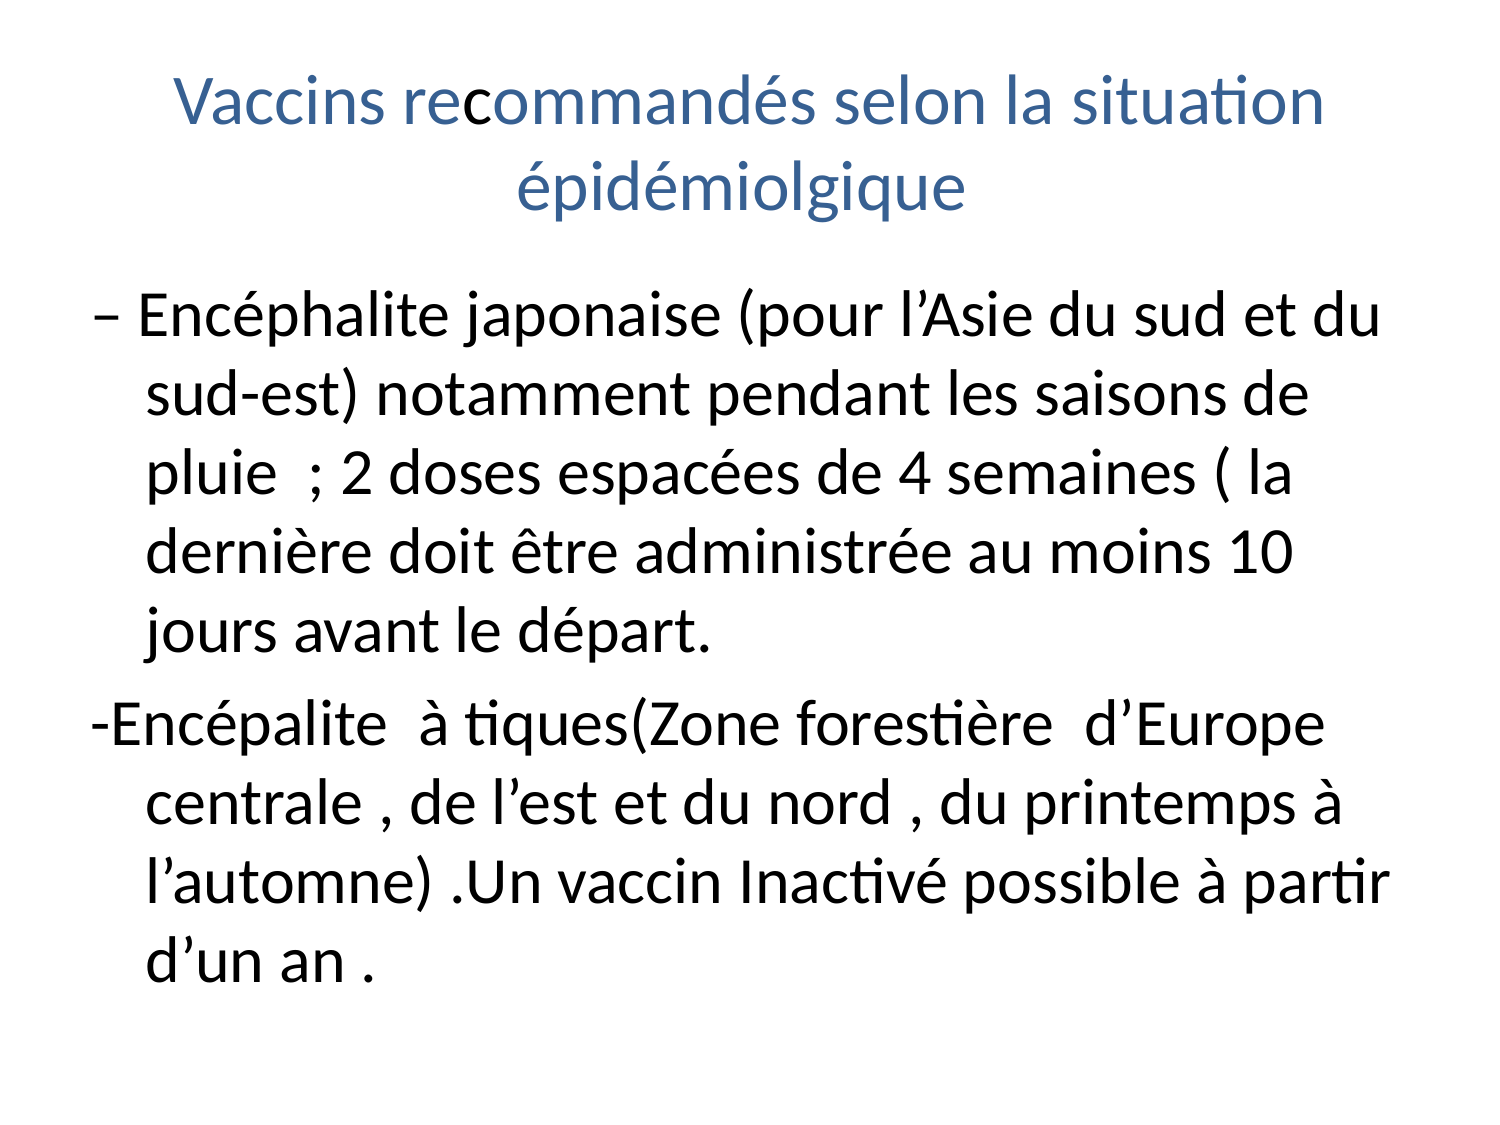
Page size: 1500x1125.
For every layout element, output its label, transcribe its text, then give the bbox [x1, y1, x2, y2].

title Vaccins recommandés selon la situation épidémiolgique [75, 45, 1425, 233]
list – Encéphalite japonaise (pour l’Asie du sud et du sud-est) notamment pendant les saisons de pluie ; 2 doses espacées de 4 semaines ( la dernière doit être administrée au moins 10 jours avant le départ. -Encépalite à tiques(Zone forestière d’Europe centrale , de l’est et du nord , du printemps à l’automne) .Un vaccin Inactivé possible à partir d’un an . [75, 262, 1425, 1005]
